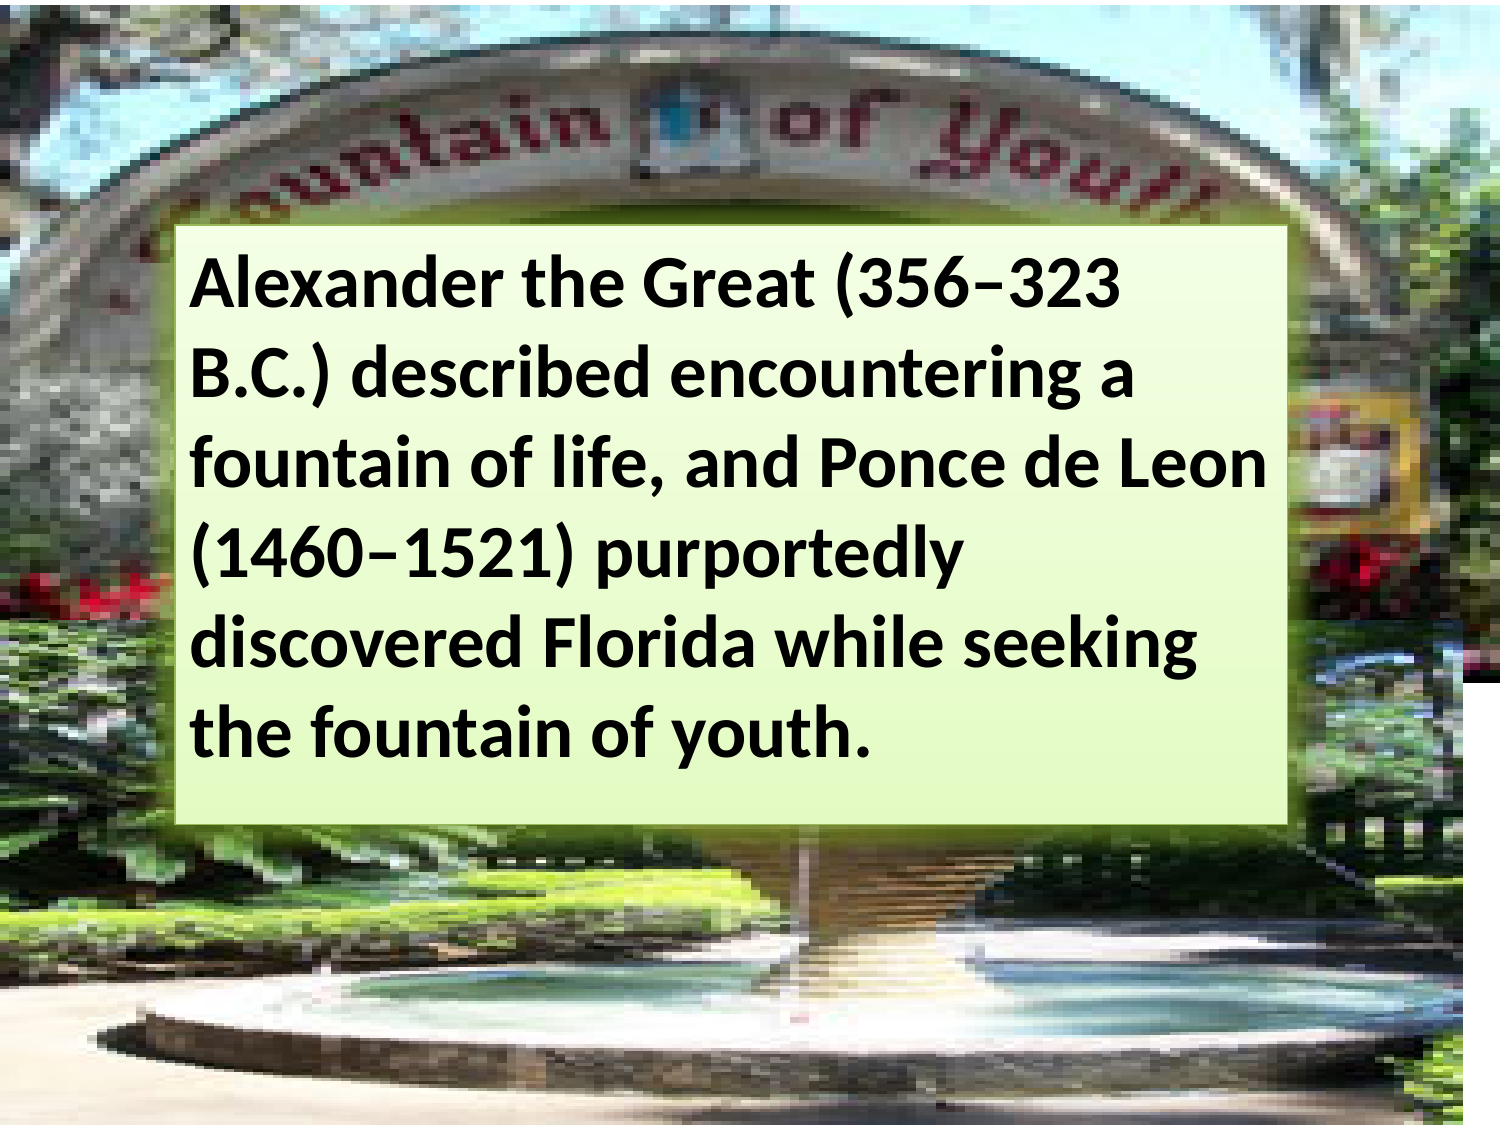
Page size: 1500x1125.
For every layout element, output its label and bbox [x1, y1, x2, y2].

list [0, 0, 1500, 683]
picture [0, 619, 1463, 1125]
